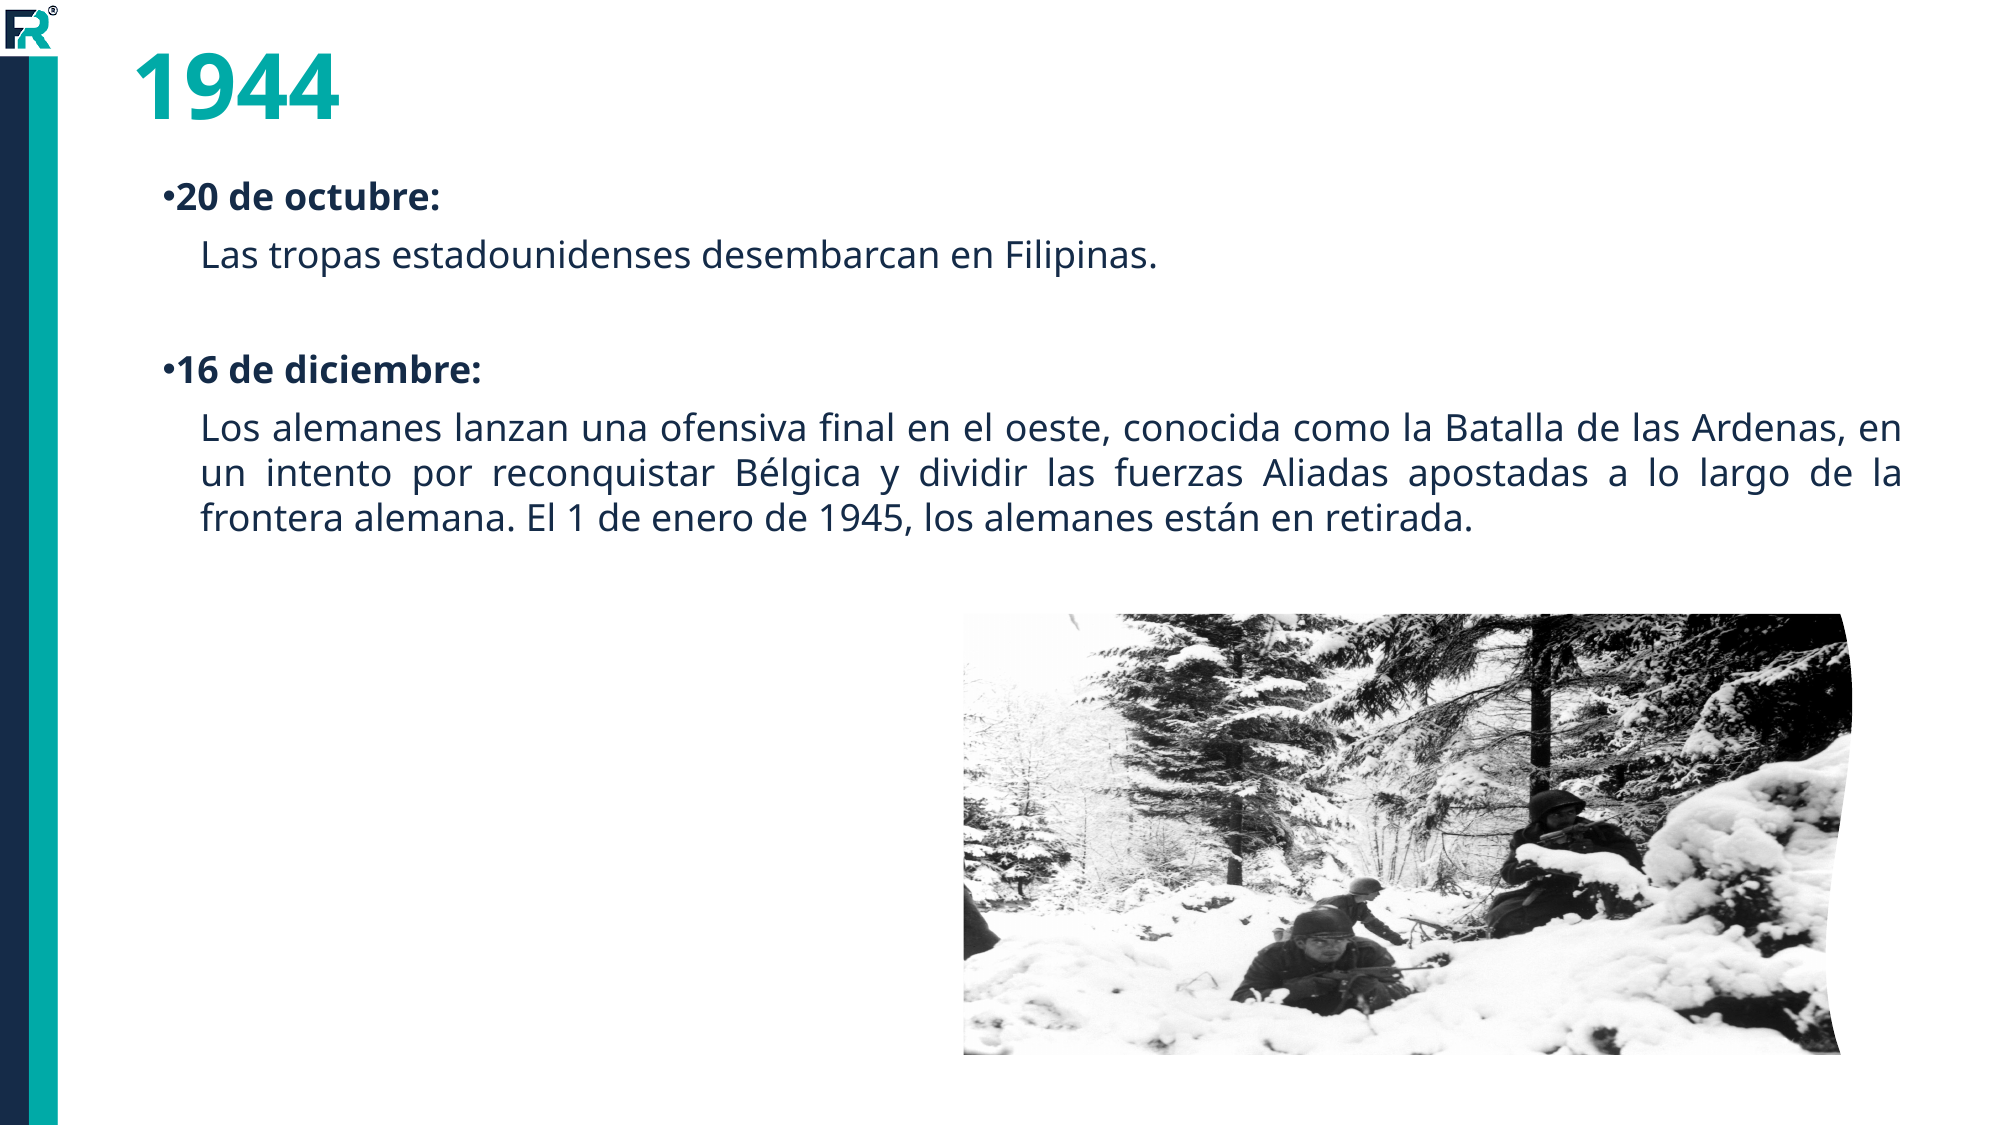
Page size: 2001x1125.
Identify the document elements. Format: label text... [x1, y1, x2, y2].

text_box 20 de octubre: Las tropas estadounidenses desembarcan en Filipinas. 16 de diciembre: Los alemanes lanzan una ofensiva final en el oeste, conocida como la Batalla de las Ardenas, en un intento por reconquistar Bélgica y dividir las fuerzas Aliadas apostadas a lo largo de la frontera alemana. El 1 de enero de 1945, los alemanes están en retirada. [147, 165, 1920, 652]
picture [0, 0, 2001, 1125]
text_box 1944 [116, 38, 446, 147]
